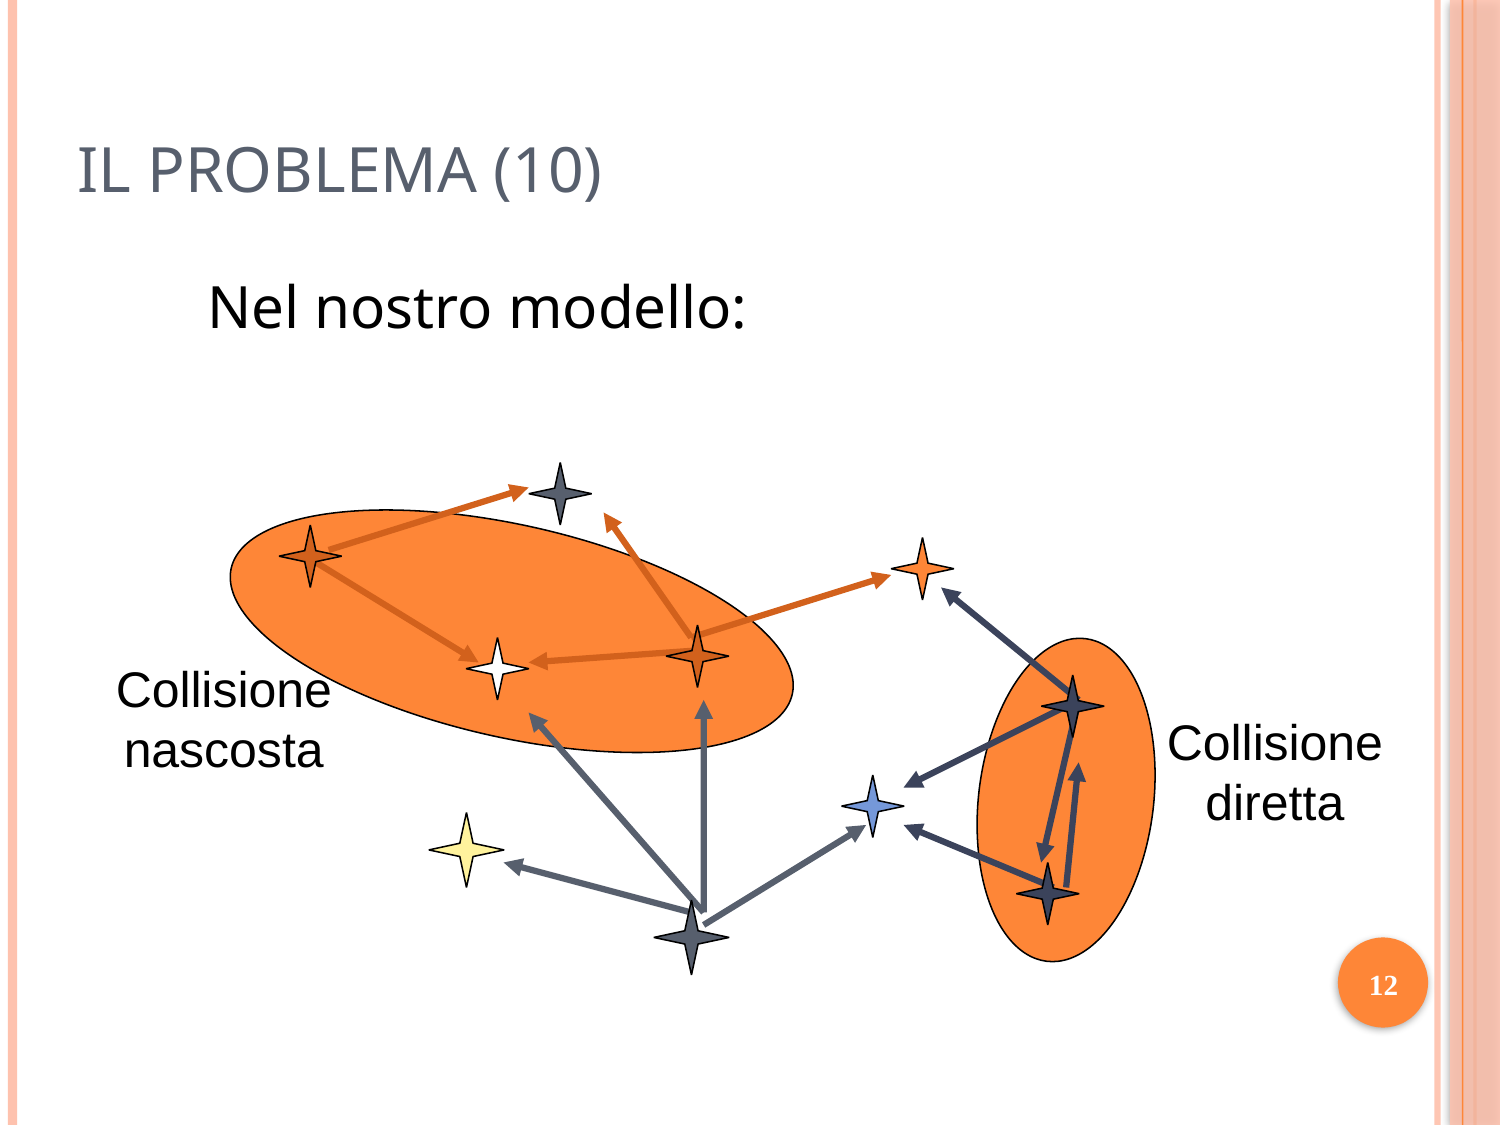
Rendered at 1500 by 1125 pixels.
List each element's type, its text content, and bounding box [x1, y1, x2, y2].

slide_number 12 [1333, 940, 1434, 1026]
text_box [278, 461, 1105, 976]
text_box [99, 524, 272, 786]
title Il problema (10) [62, 24, 1338, 213]
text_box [1109, 636, 1400, 963]
list Nel nostro modello: [192, 262, 1468, 388]
